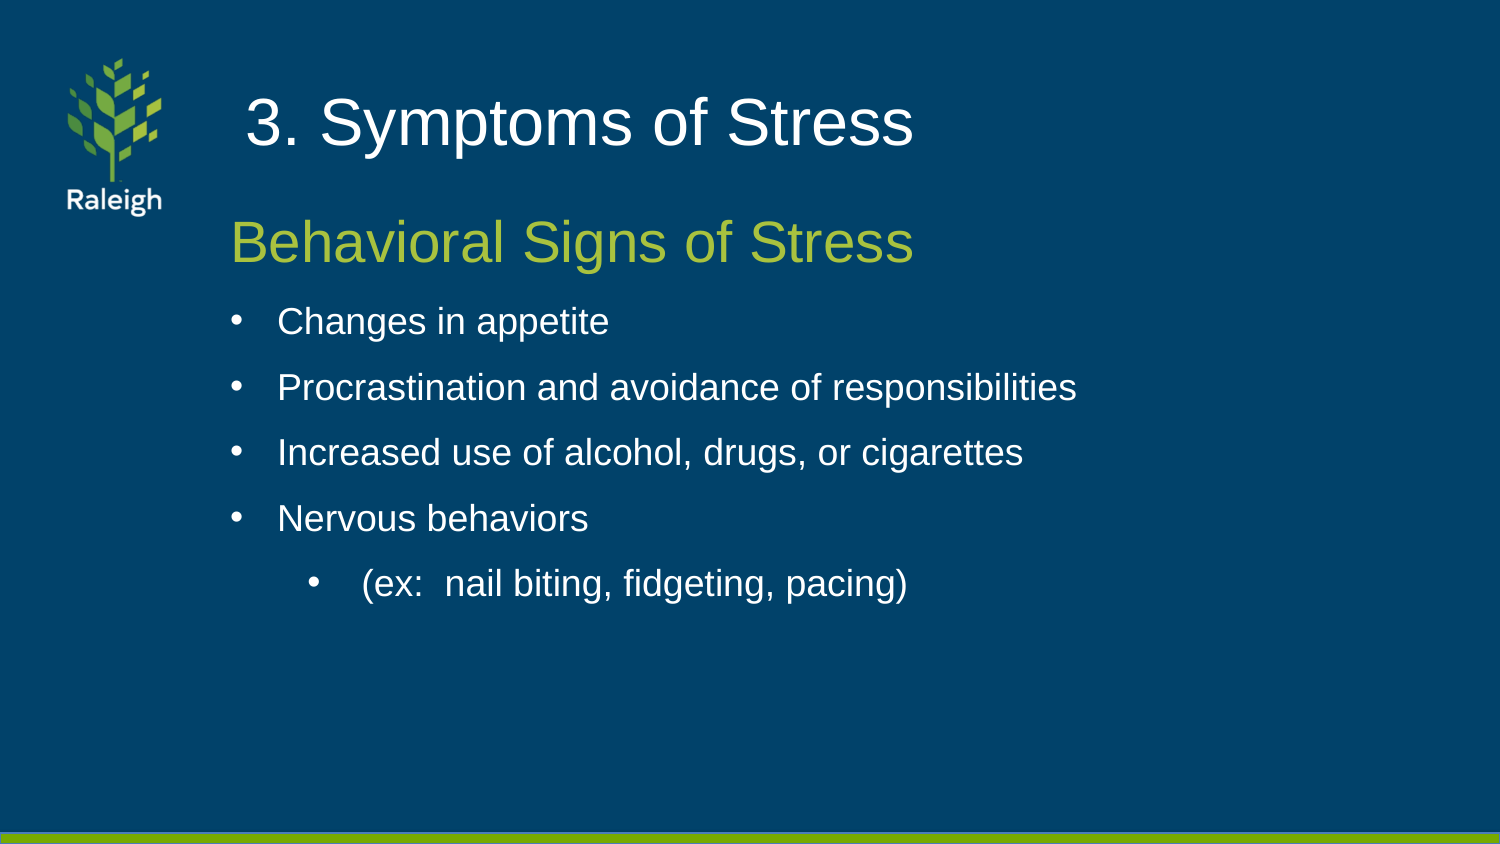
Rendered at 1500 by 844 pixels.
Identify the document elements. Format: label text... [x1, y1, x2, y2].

list Changes in appetite Procrastination and avoidance of responsibilities Increased use of alcohol, drugs, or cigarettes Nervous behaviors (ex: nail biting, fidgeting, pacing) [230, 297, 1414, 782]
title 3. Symptoms of Stress [230, 71, 1414, 169]
picture [30, 53, 199, 222]
list Behavioral Signs of Stress [230, 203, 1414, 283]
